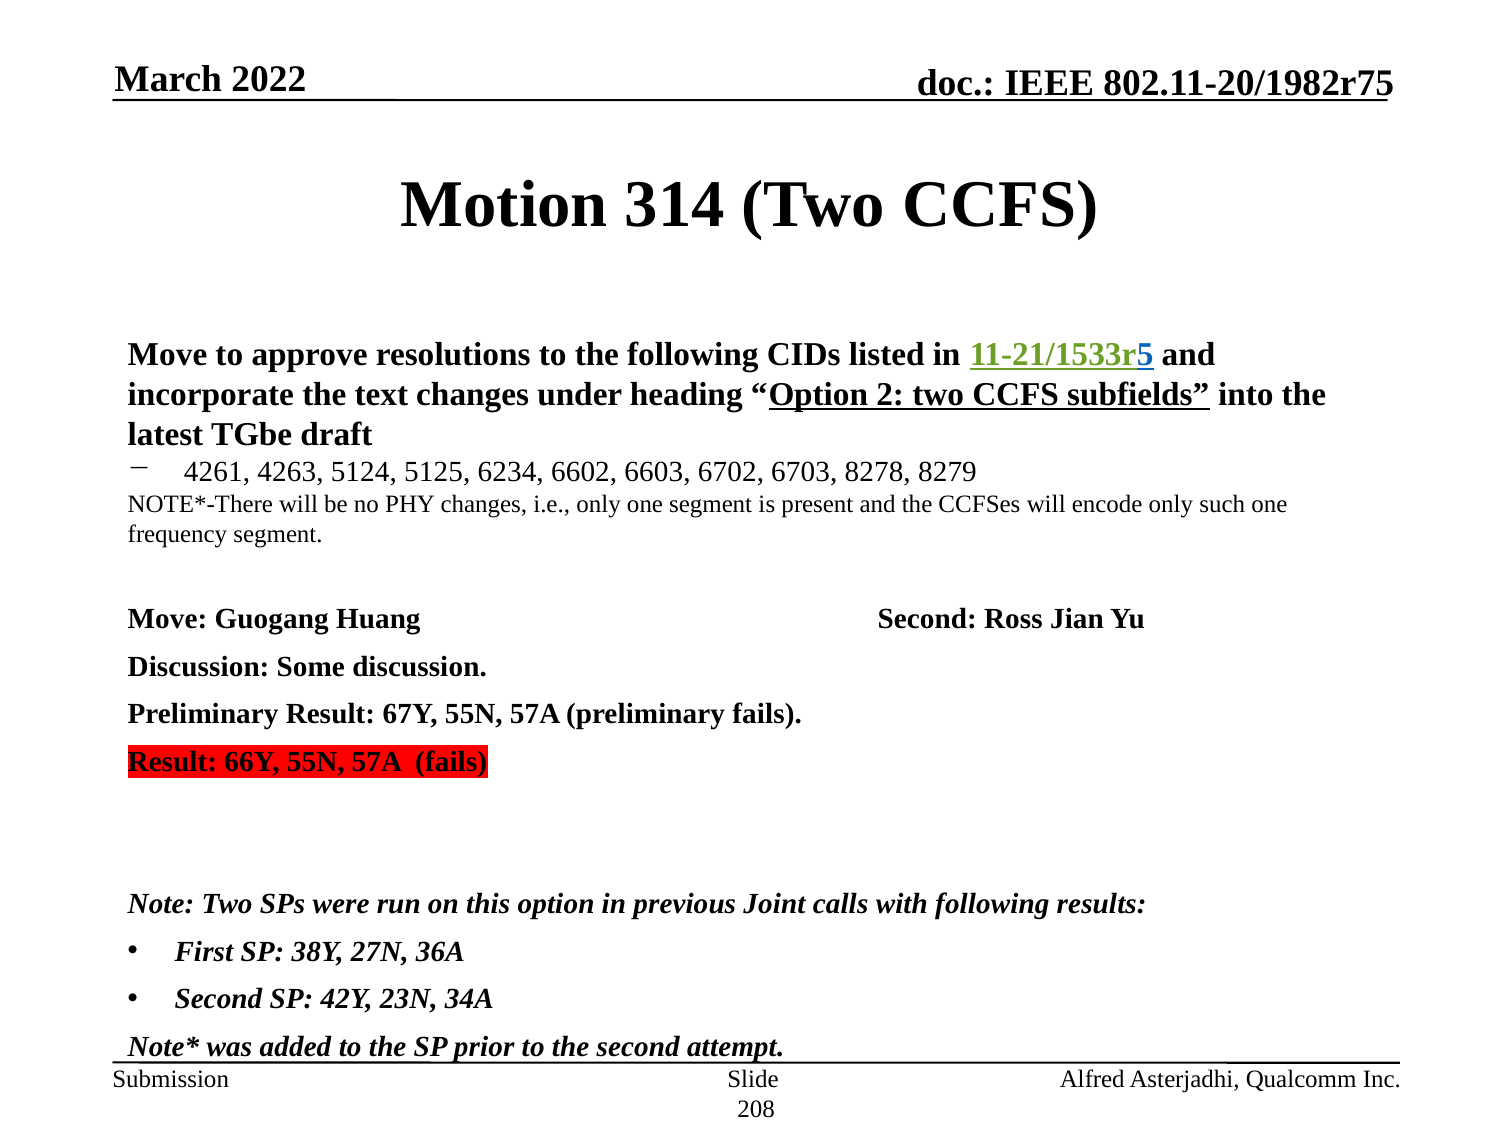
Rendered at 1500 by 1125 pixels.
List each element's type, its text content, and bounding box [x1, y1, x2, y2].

slide_number Slide 208 [712, 1061, 800, 1123]
title Motion 314 (Two CCFS) [112, 112, 1388, 288]
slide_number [114, 54, 423, 100]
list Move to approve resolutions to the following CIDs listed in 11-21/1533r5 and incorporate the text changes under heading “Option 2: two CCFS subfields” into the latest TGbe draft 4261, 4263, 5124, 5125, 6234, 6602, 6603, 6702, 6703, 8278, 8279 NOTE*-There will be no PHY changes, i.e., only one segment is present and the CCFSes will encode only such one frequency segment. Move: Guogang Huang Second: Ross Jian Yu Discussion: Some discussion. Preliminary Result: 67Y, 55N, 57A (preliminary fails). Result: 66Y, 55N, 57A (fails) Note: Two SPs were run on this option in previous Joint calls with following results: First SP: 38Y, 27N, 36A Second SP: 42Y, 23N, 34A Note* was added to the SP prior to the second attempt. [112, 324, 1388, 1063]
footer Alfred Asterjadhi, Qualcomm Inc. [878, 1061, 1402, 1093]
